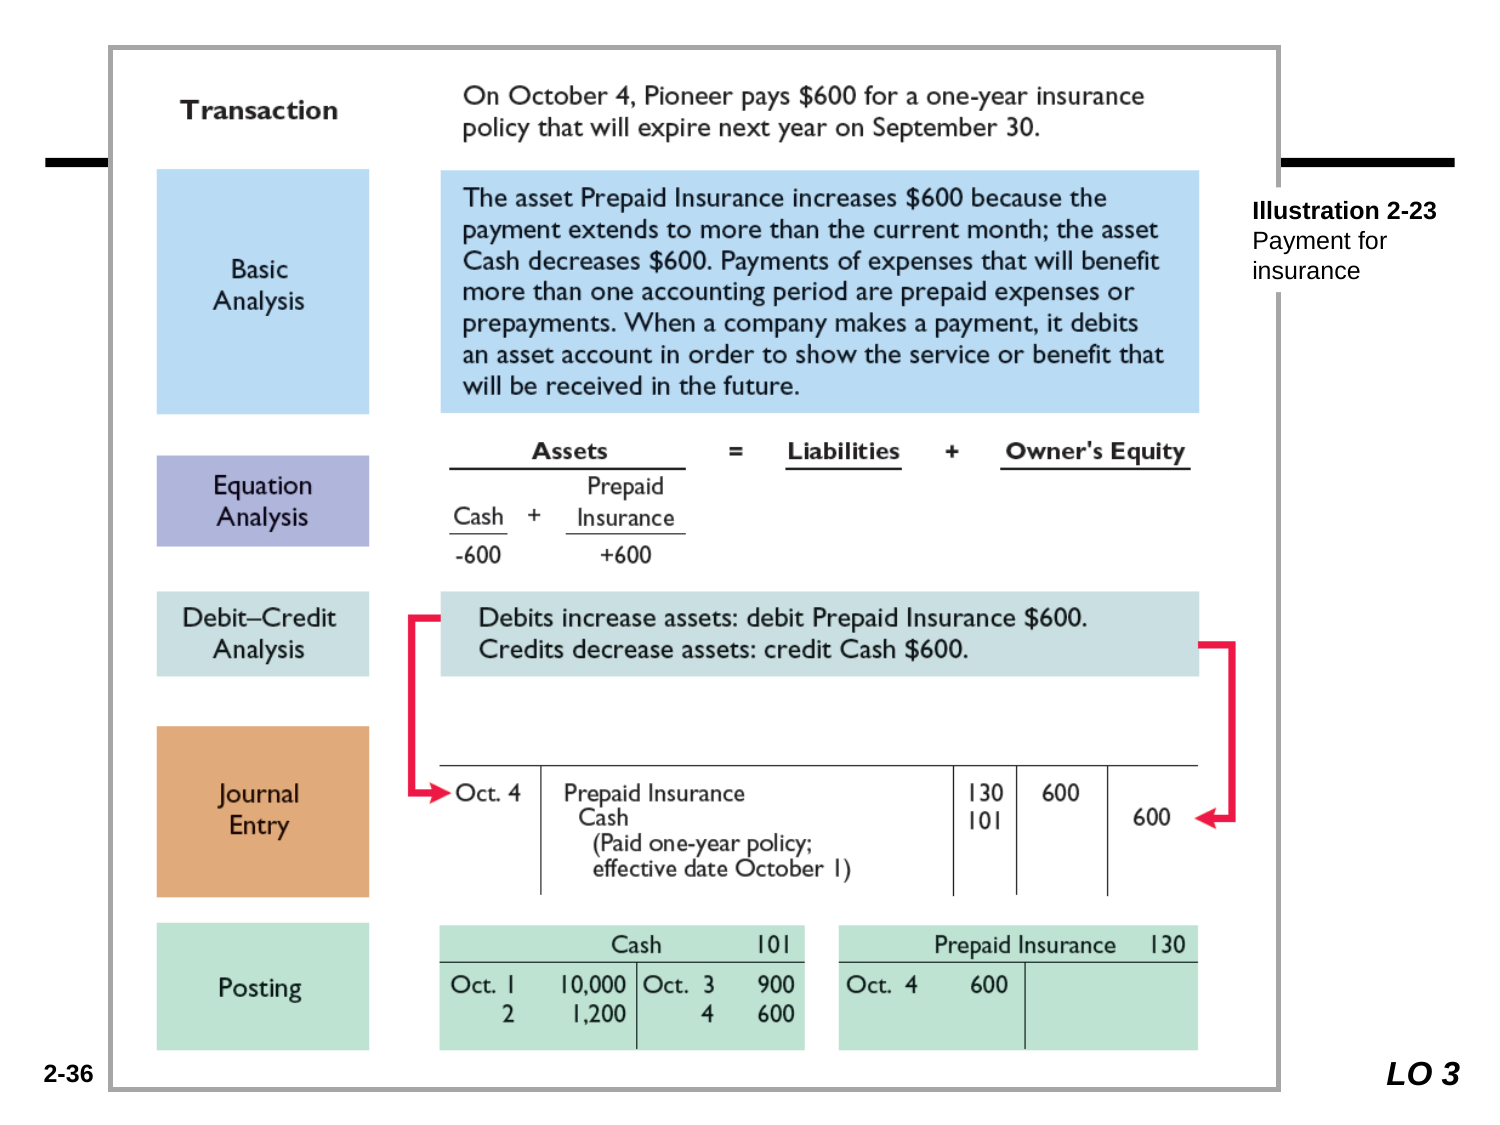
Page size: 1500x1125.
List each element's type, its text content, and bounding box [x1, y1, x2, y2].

text_box LO 3 [1324, 1044, 1475, 1100]
text_box Illustration 2-23 Payment for insurance [1282, 187, 1463, 293]
picture [112, 49, 1277, 1088]
